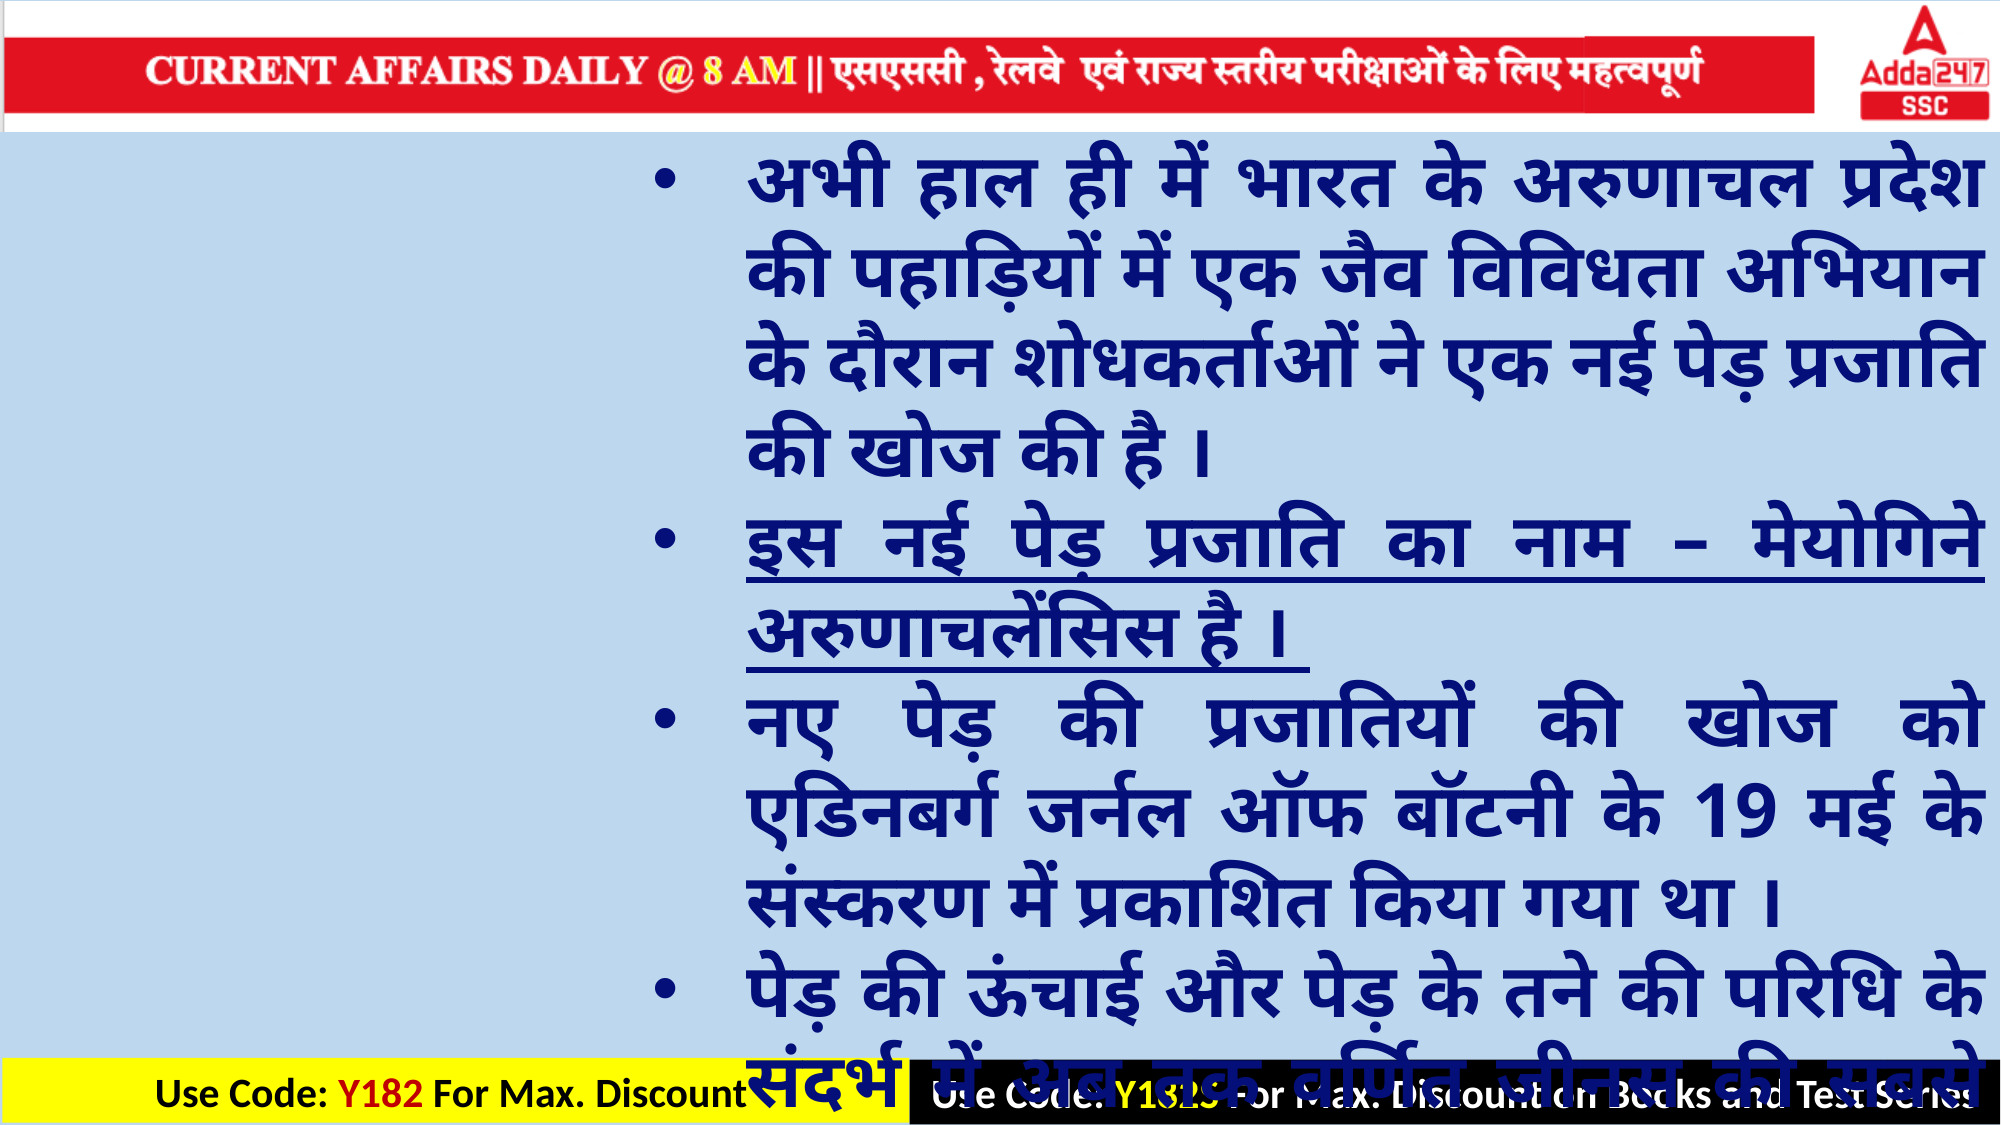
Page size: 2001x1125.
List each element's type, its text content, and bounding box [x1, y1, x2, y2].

text_box अभी हाल ही में भारत के अरुणाचल प्रदेश की पहाड़ियों में एक जैव विविधता अभियान के दौरान शोधकर्ताओं ने एक नई पेड़ प्रजाति की खोज की है । इस नई पेड़ प्रजाति का नाम – मेयोगिने अरुणाचलेंसिस है । नए पेड़ की प्रजातियों की खोज को एडिनबर्ग जर्नल ऑफ बॉटनी के 19 मई के संस्करण में प्रकाशित किया गया था । पेड़ की ऊंचाई और पेड़ के तने की परिधि के संदर्भ में अब तक वर्णित जीनस की सबसे बड़ी प्रजाति मेयोगिने अरुणाचलेंसिस है। [637, 124, 2000, 1125]
picture [0, 1, 2000, 132]
